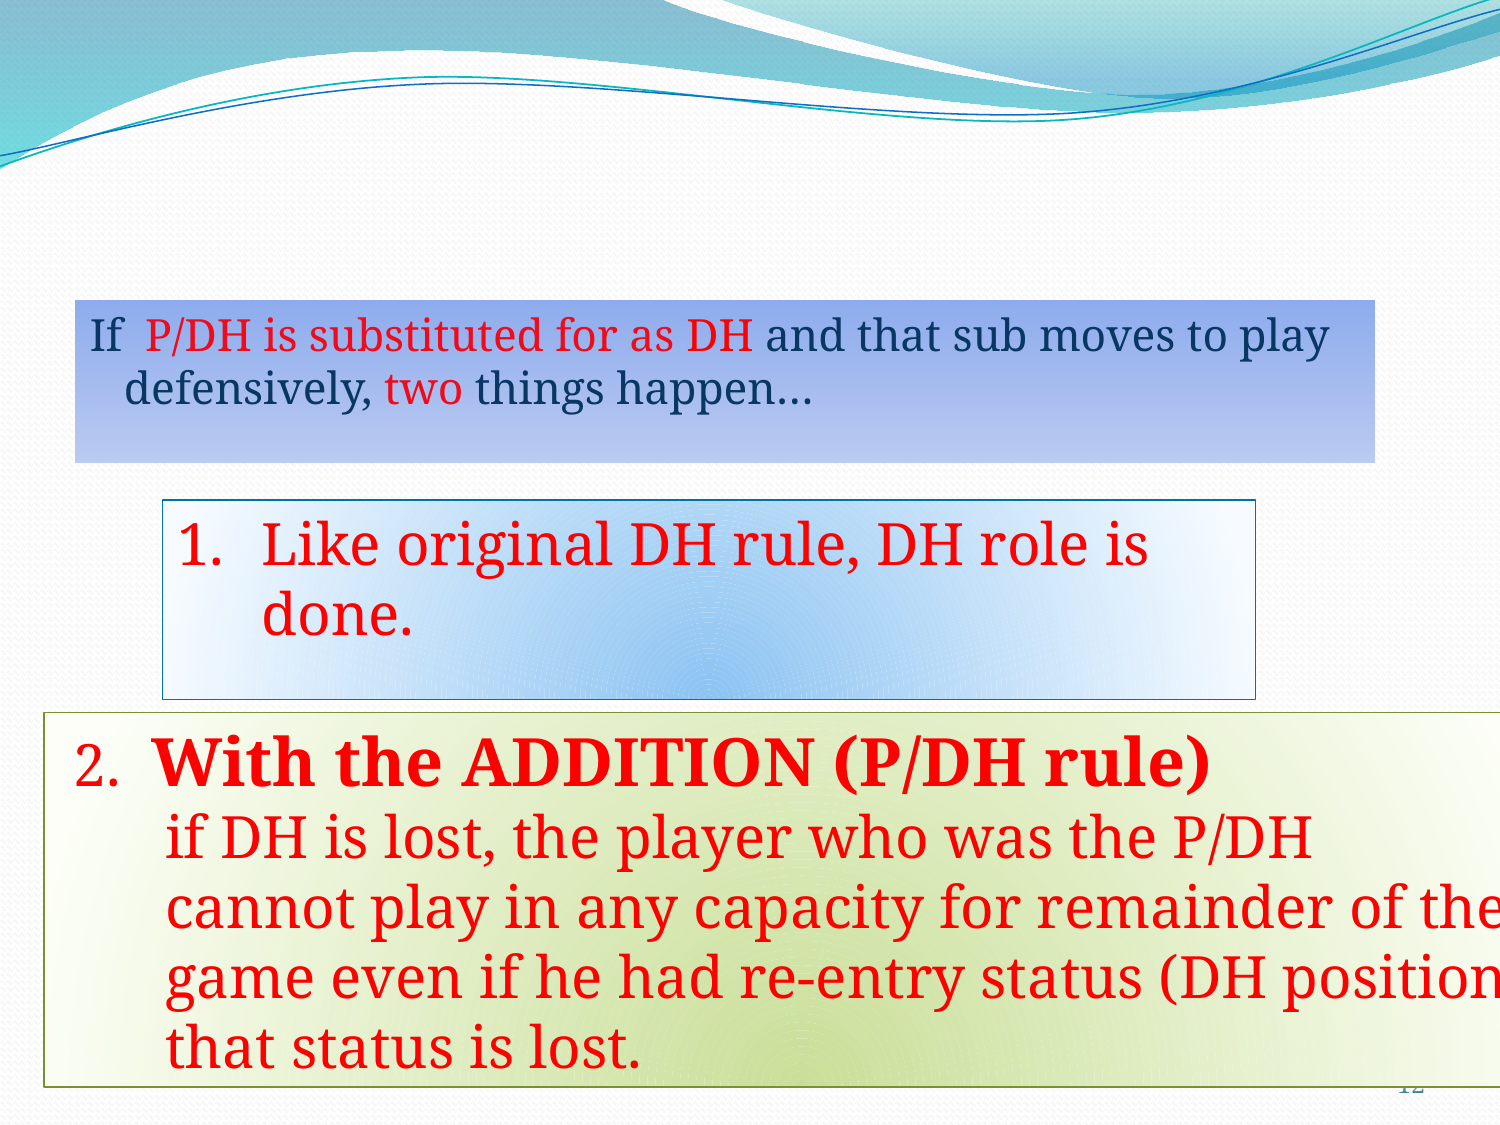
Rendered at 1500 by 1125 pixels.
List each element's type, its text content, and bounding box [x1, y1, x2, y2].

title LOSING THE P/DH [75, 137, 1425, 397]
text_box Like original DH rule, DH role is done. [162, 499, 1256, 700]
list If P/DH is substituted for as DH and that sub moves to play defensively, two things happen… [75, 299, 1375, 463]
text_box 2. With the ADDITION (P/DH rule) if DH is lost, the player who was the P/DH cannot play in any capacity for remainder of the game even if he had re-entry status (DH position); that status is lost. [43, 712, 1500, 1088]
slide_number 12 [1299, 1042, 1425, 1103]
